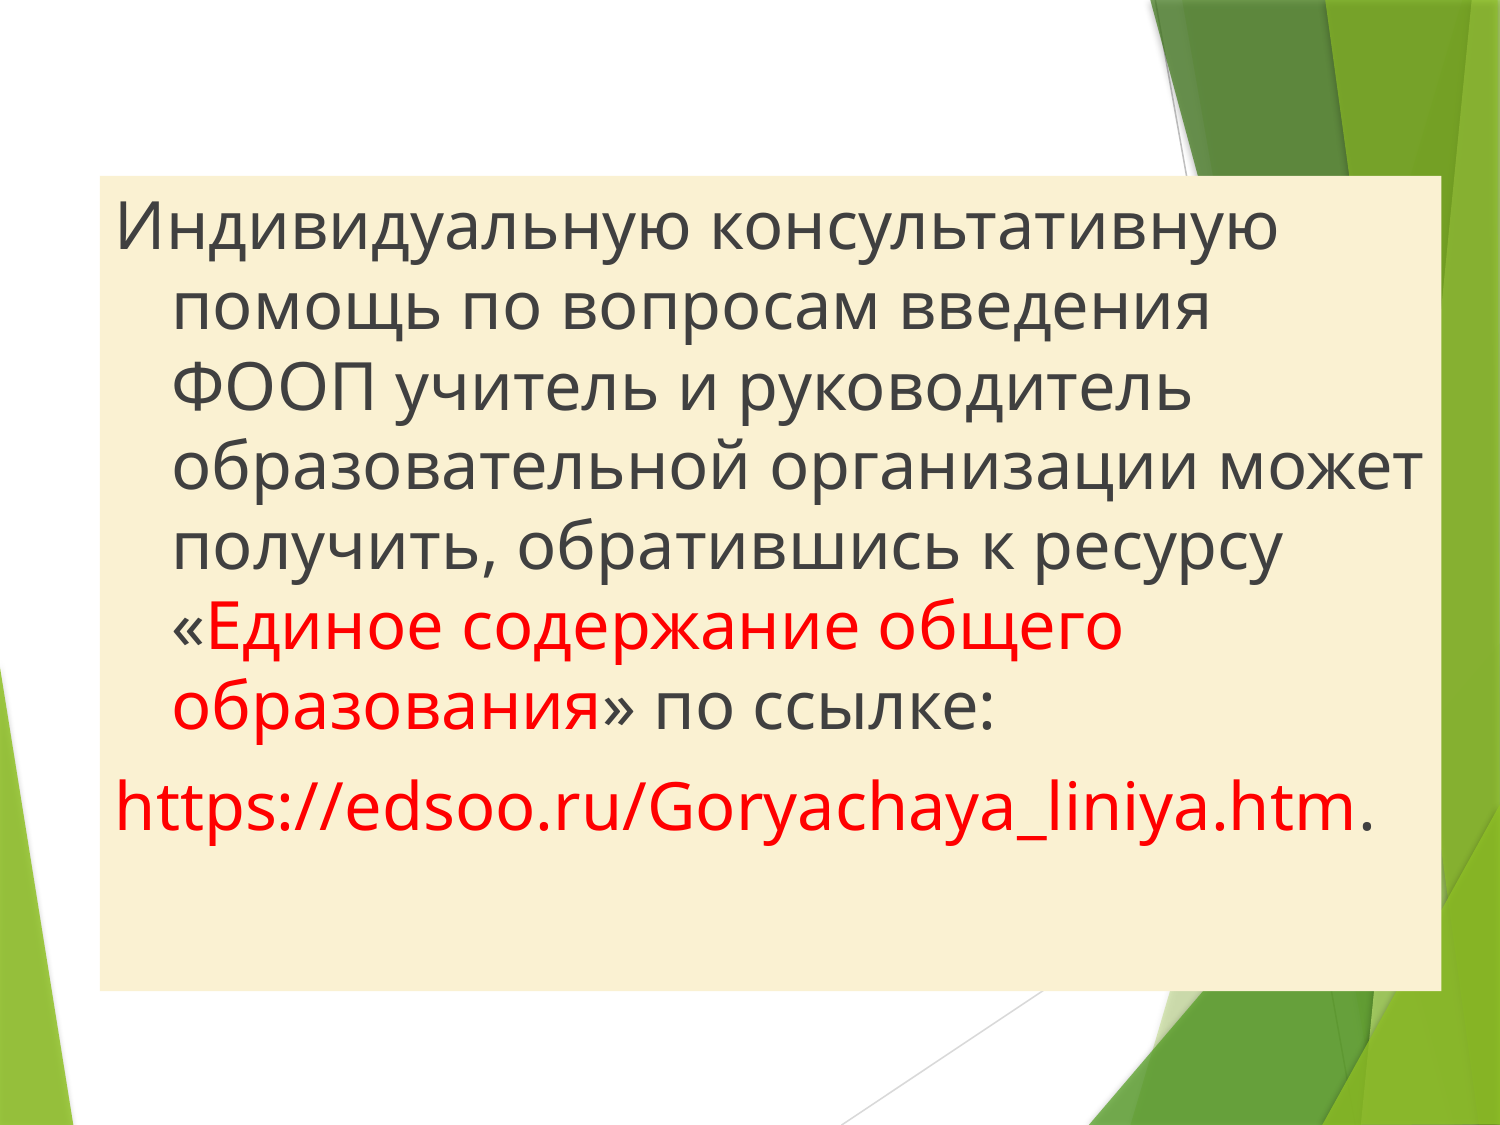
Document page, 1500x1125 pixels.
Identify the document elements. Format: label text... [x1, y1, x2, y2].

list Индивидуальную консультативную помощь по вопросам введения ФООП учитель и руководитель образовательной организации может получить, обратившись к ресурсу «Единое содержание общего образования» по ссылке: https://edsoo.ru/Goryachaya_liniya.htm. [99, 175, 1442, 992]
